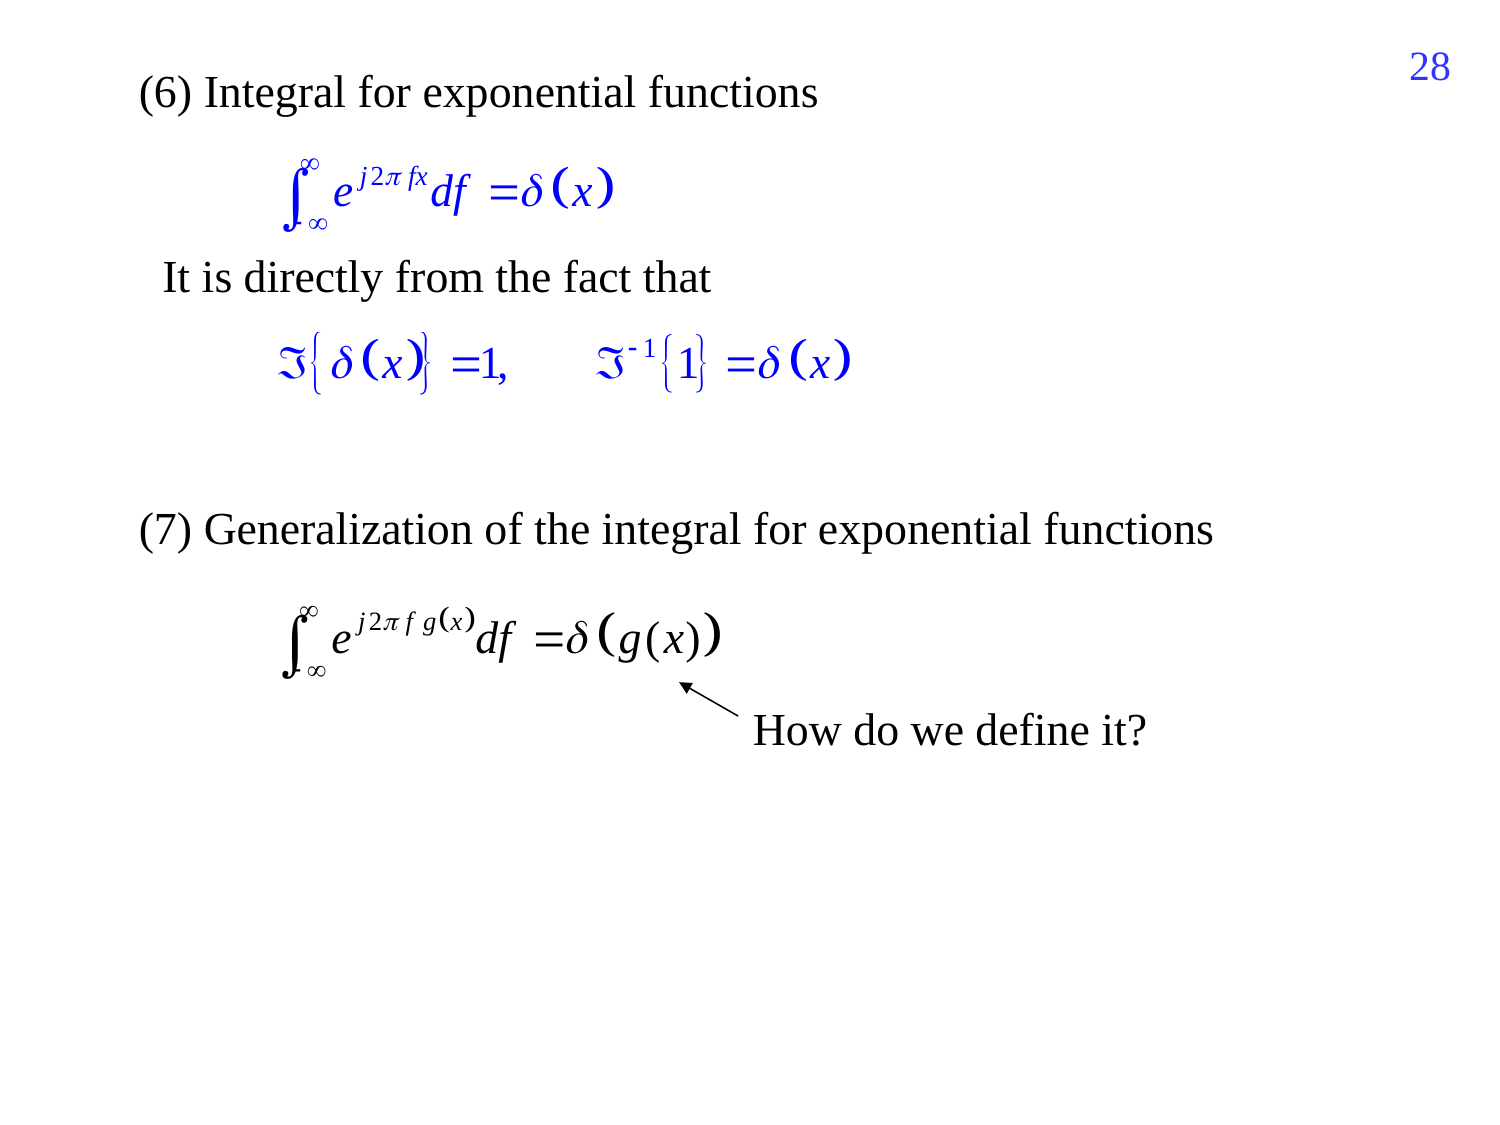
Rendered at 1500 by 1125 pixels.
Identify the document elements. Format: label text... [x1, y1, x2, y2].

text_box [271, 592, 722, 683]
text_box (6) Integral for exponential functions [123, 54, 1204, 125]
text_box It is directly from the fact that [147, 239, 1046, 309]
text_box How do we define it? [738, 692, 1258, 763]
text_box (7) Generalization of the integral for exponential functions [123, 491, 1312, 562]
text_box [678, 681, 739, 717]
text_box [274, 332, 852, 400]
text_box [272, 145, 614, 238]
slide_number 344 [1304, 30, 1467, 110]
